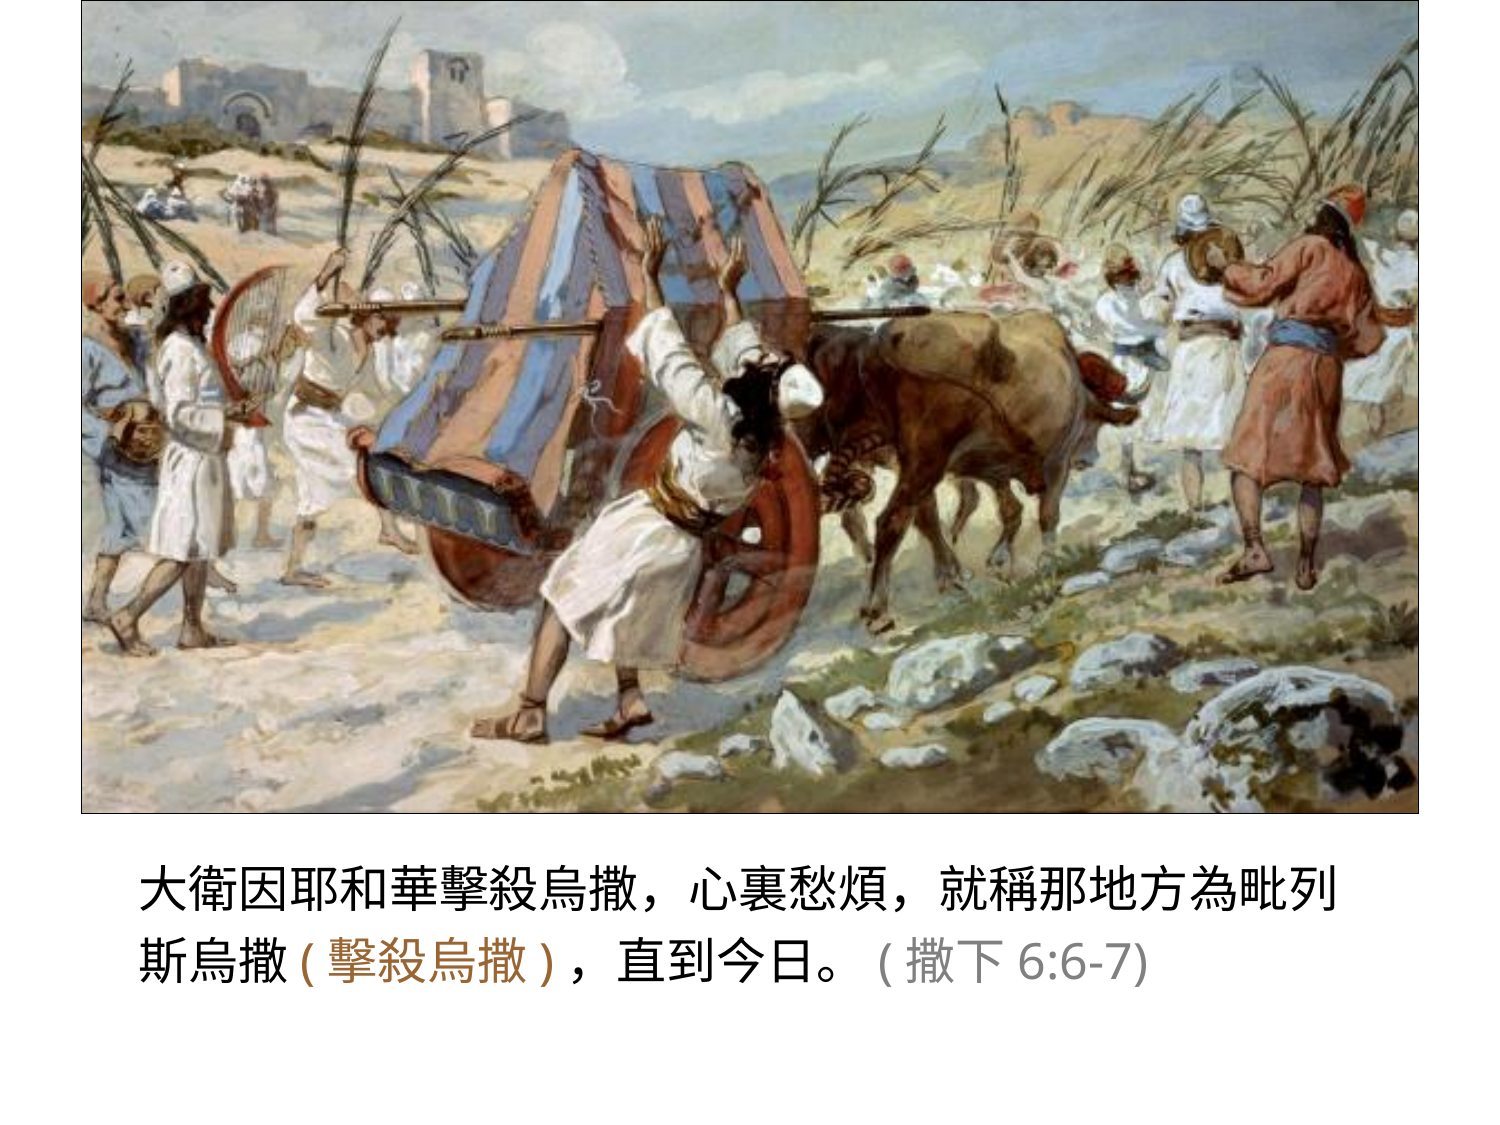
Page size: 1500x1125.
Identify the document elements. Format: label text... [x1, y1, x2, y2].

text_box 大衛因耶和華擊殺烏撒，心裏愁煩，就稱那地方為毗列斯烏撒(擊殺烏撒)，直到今日。(撒下6:6-7) [131, 837, 1369, 997]
picture [80, 0, 1419, 814]
